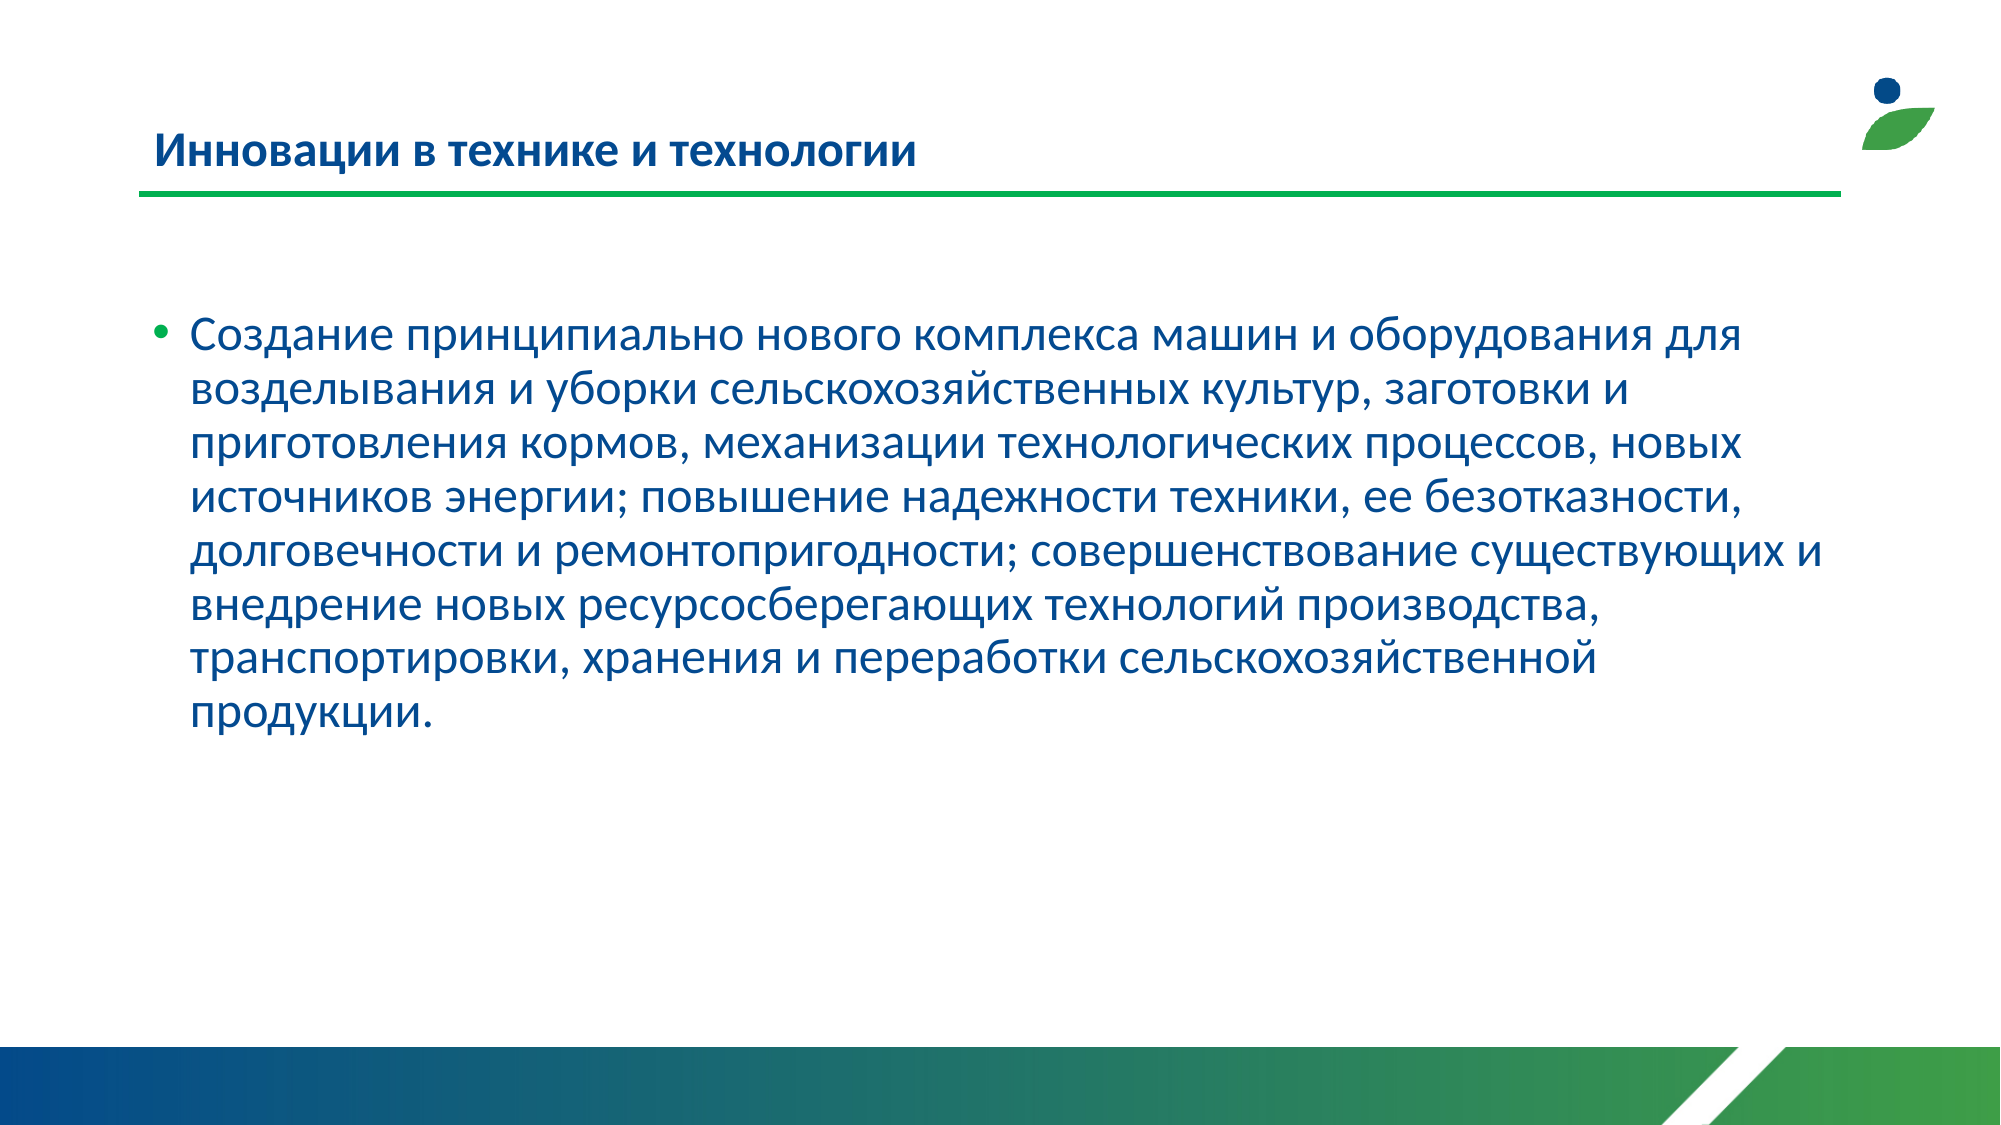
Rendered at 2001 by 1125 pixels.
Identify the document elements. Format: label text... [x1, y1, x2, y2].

title Инновации в технике и технологии [139, 59, 1783, 185]
list Создание принципиально нового комплекса машин и оборудования для возделывания и уборки сельскохозяйственных культур, заготовки и приготовления кормов, механизации технологических процессов, новых источников энергии; повышение надежности техники, ее безотказности, долговечности и ремонтопригодности; совершенствование существующих и внедрение новых ресурсосберегающих технологий производства, транспортировки, хранения и переработки сельскохозяйственной продукции. [137, 299, 1863, 1014]
picture [0, 1047, 2000, 1125]
picture [1840, 53, 1952, 175]
